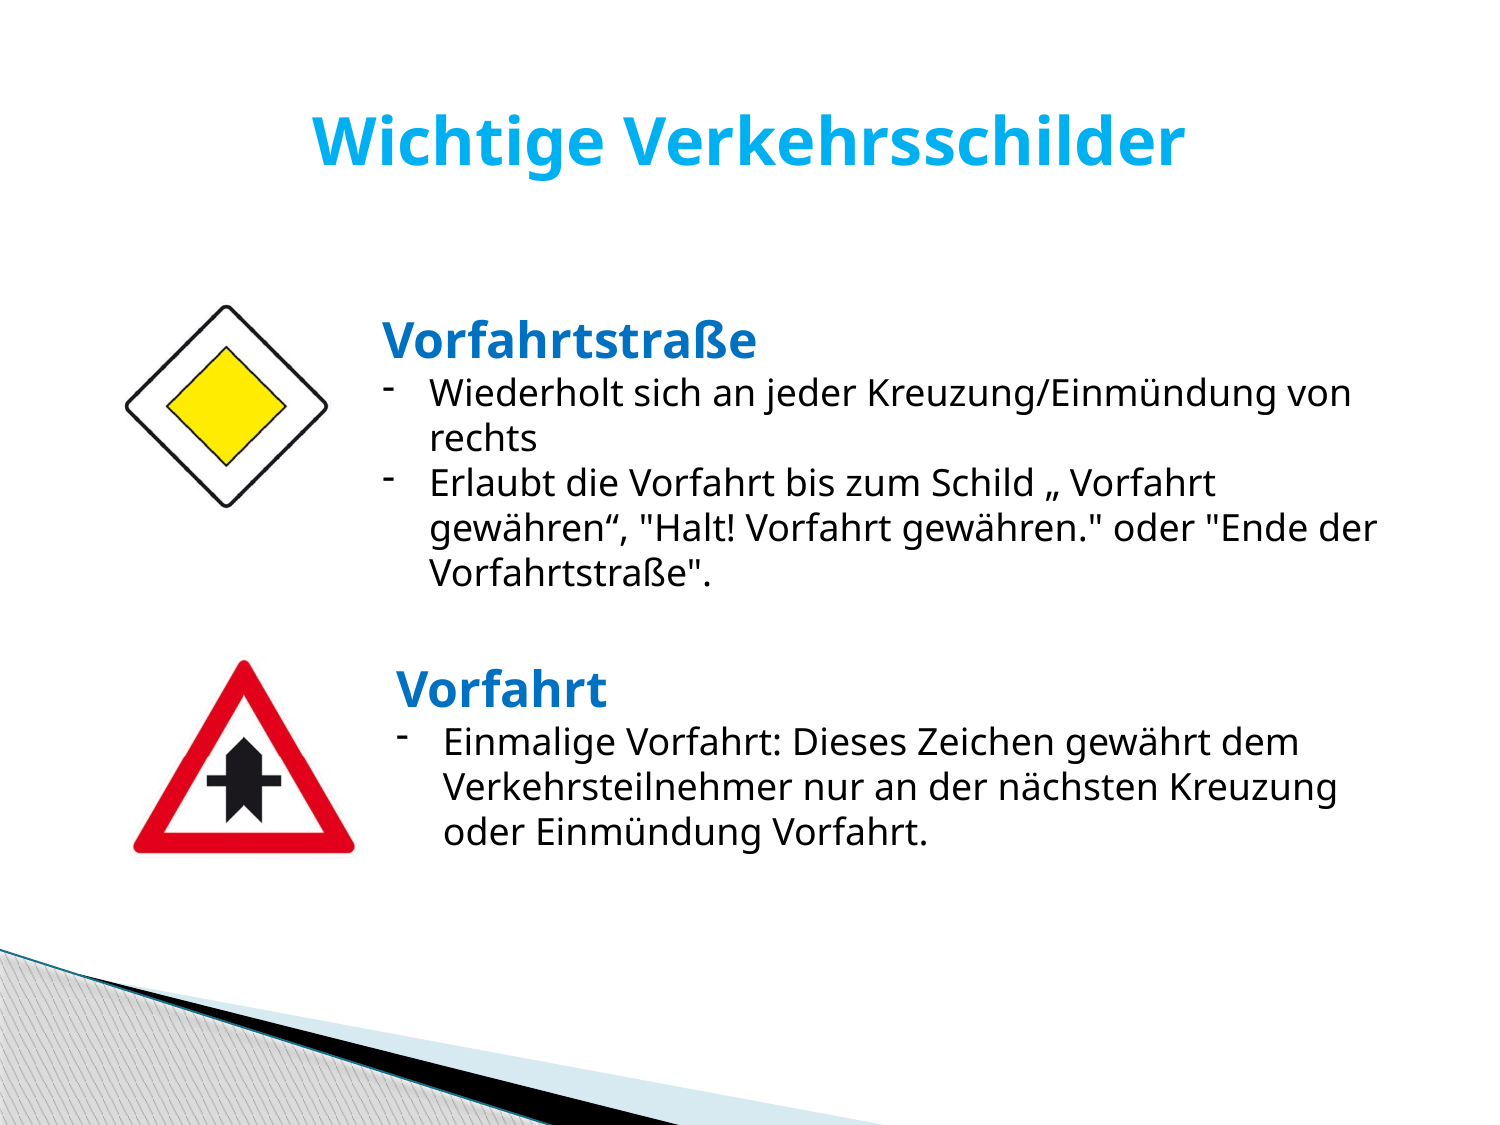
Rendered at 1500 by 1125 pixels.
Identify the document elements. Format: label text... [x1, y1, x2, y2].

title Wichtige Verkehrsschilder [75, 45, 1425, 233]
text_box Vorfahrt Einmalige Vorfahrt: Dieses Zeichen gewährt dem Verkehrsteilnehmer nur an der nächsten Kreuzung oder Einmündung Vorfahrt. [433, 650, 1364, 860]
text_box Vorfahrtstraße Wiederholt sich an jeder Kreuzung/Einmündung von rechts Erlaubt die Vorfahrt bis zum Schild „ Vorfahrt gewähren“, "Halt! Vorfahrt gewähren." oder "Ende der Vorfahrtstraße". [398, 301, 1396, 647]
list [60, 240, 392, 572]
picture [61, 573, 427, 939]
